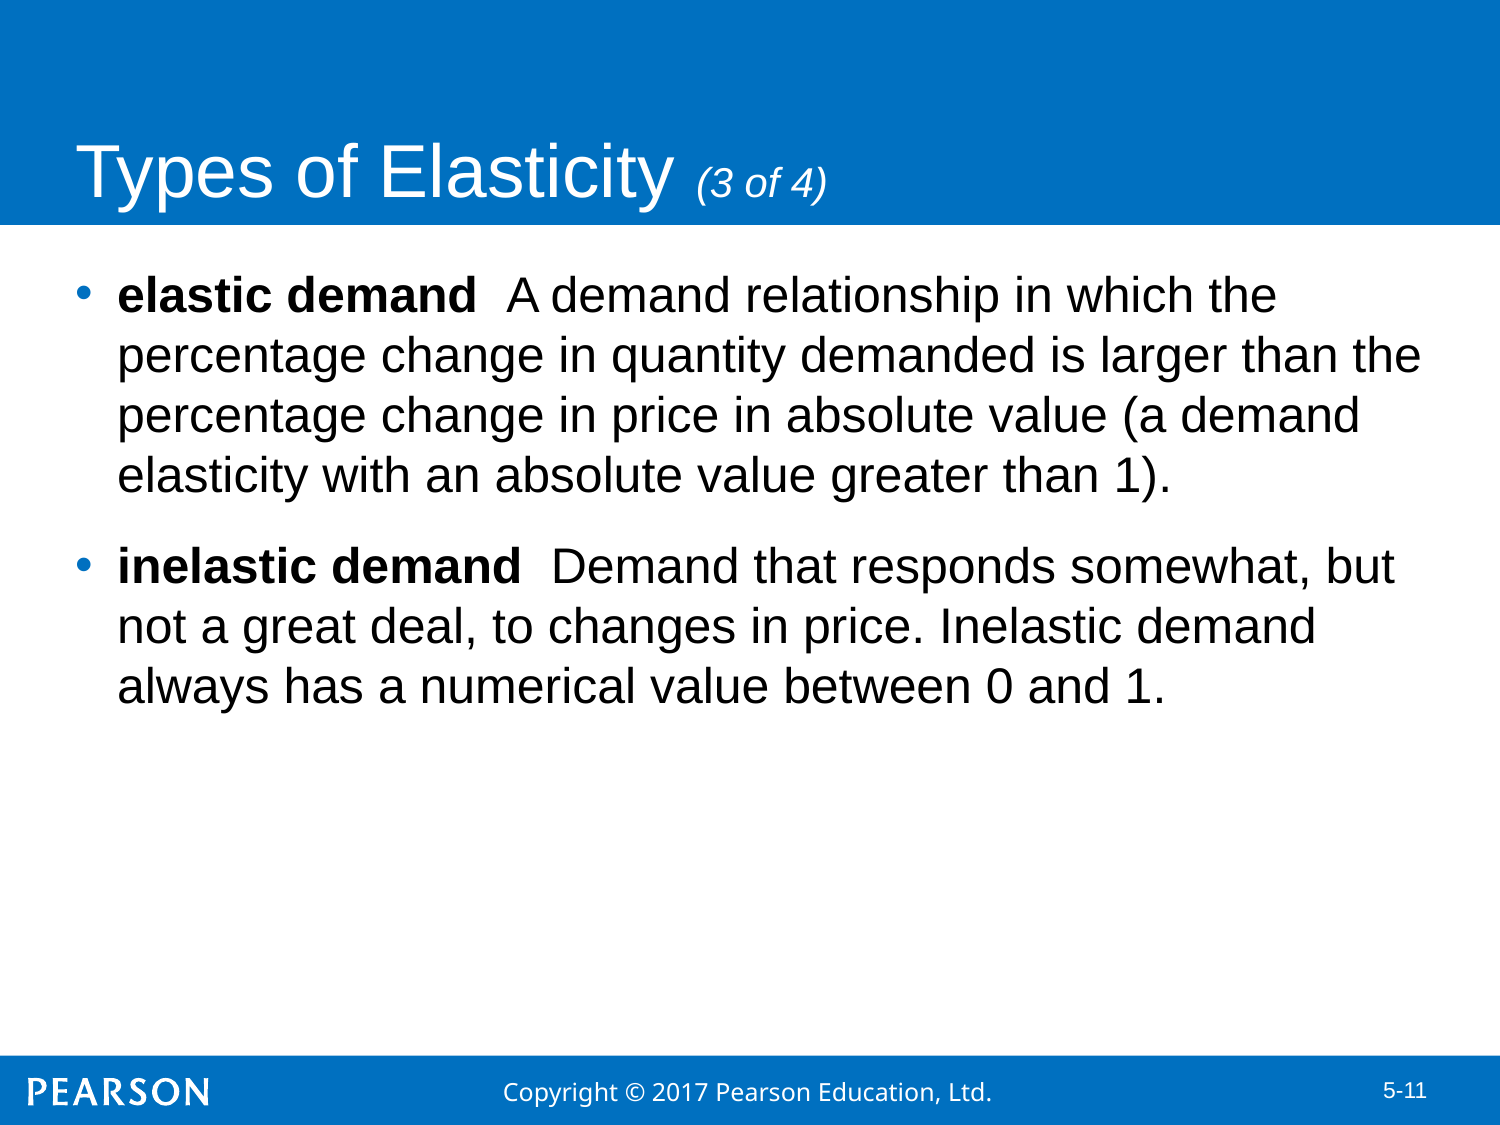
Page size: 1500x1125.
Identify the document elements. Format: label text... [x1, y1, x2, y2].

title Types of Elasticity (3 of 4) [75, 32, 1425, 213]
list elastic demand A demand relationship in which the percentage change in quantity demanded is larger than the percentage change in price in absolute value (a demand elasticity with an absolute value greater than 1). inelastic demand Demand that responds somewhat, but not a great deal, to changes in price. Inelastic demand always has a numerical value between 0 and 1. [75, 262, 1425, 1005]
